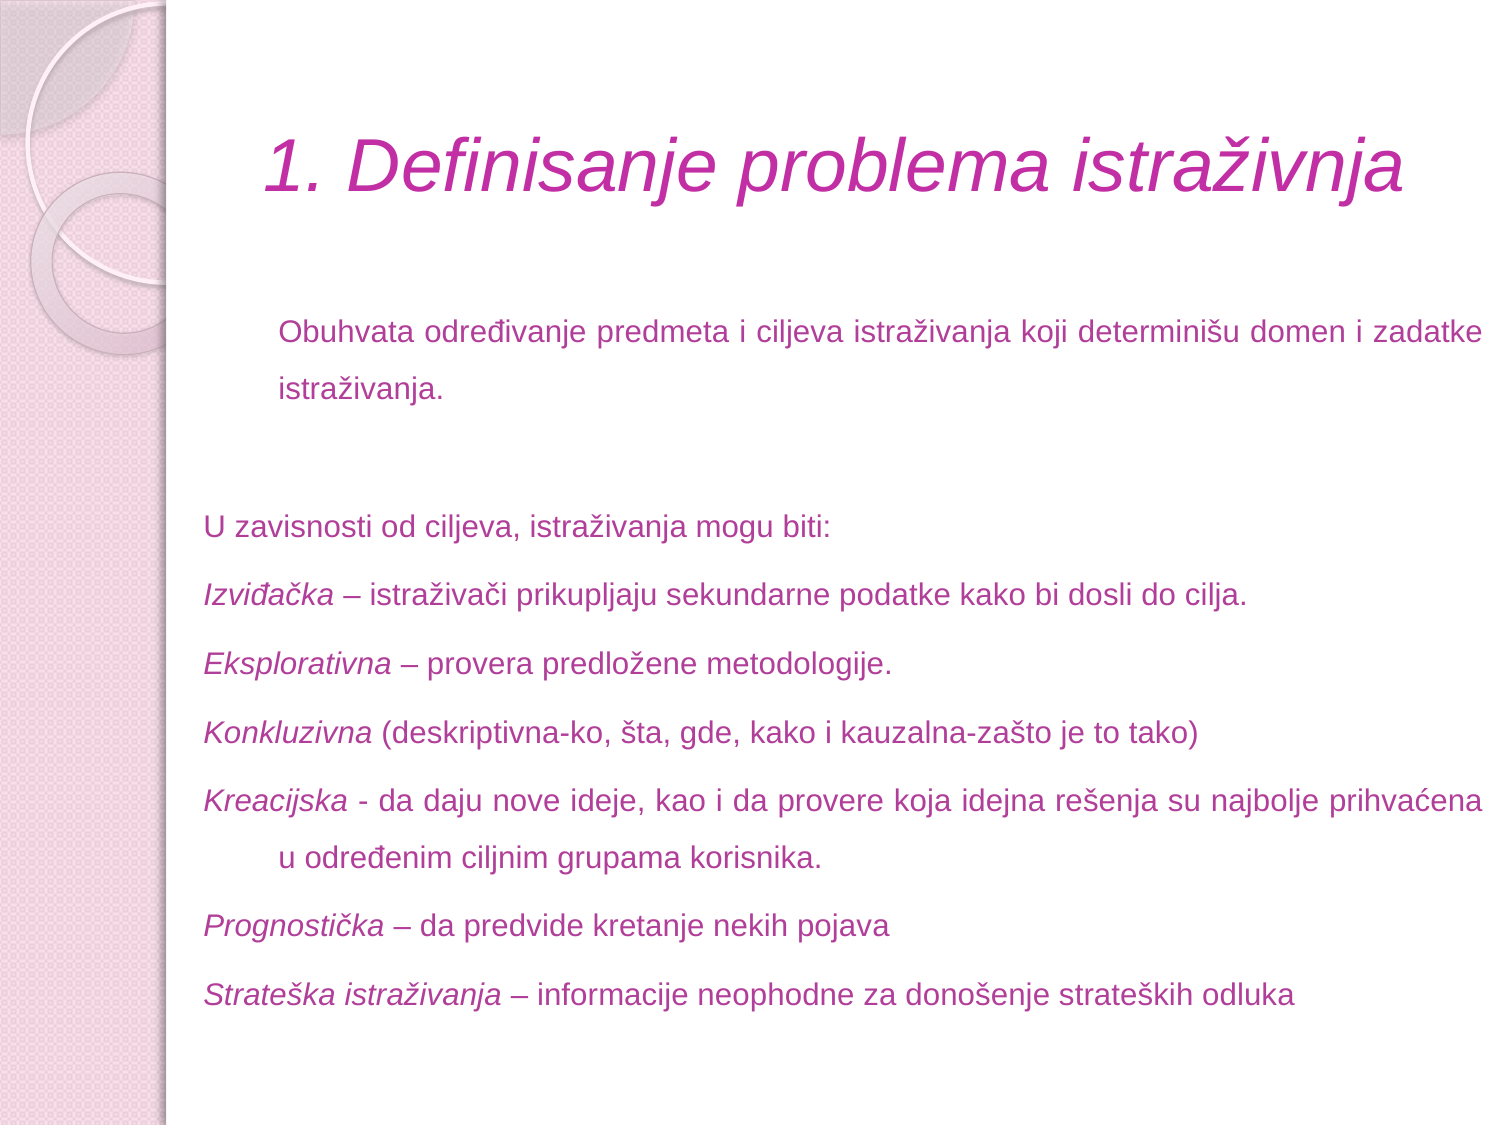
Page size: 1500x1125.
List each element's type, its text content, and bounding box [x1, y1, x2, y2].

list Obuhvata određivanje predmeta i ciljeva istraživanja koji determinišu domen i zadatke istraživanja. U zavisnosti od ciljeva, istraživanja mogu biti: Izviđačka – istraživači prikupljaju sekundarne podatke kako bi dosli do cilja. Eksplorativna – provera predložene metodologije. Konkluzivna (deskriptivna-ko, šta, gde, kako i kauzalna-zašto je to tako) Kreacijska - da daju nove ideje, kao i da provere koja idejna rešenja su najbolje prihvaćena u određenim ciljnim grupama korisnika. Prognostička – da predvide kretanje nekih pojava Strateška istraživanja – informacije neophodne za donošenje strateških odluka [174, 275, 1500, 1063]
title 1. Definisanje problema istraživnja [235, 45, 1466, 233]
